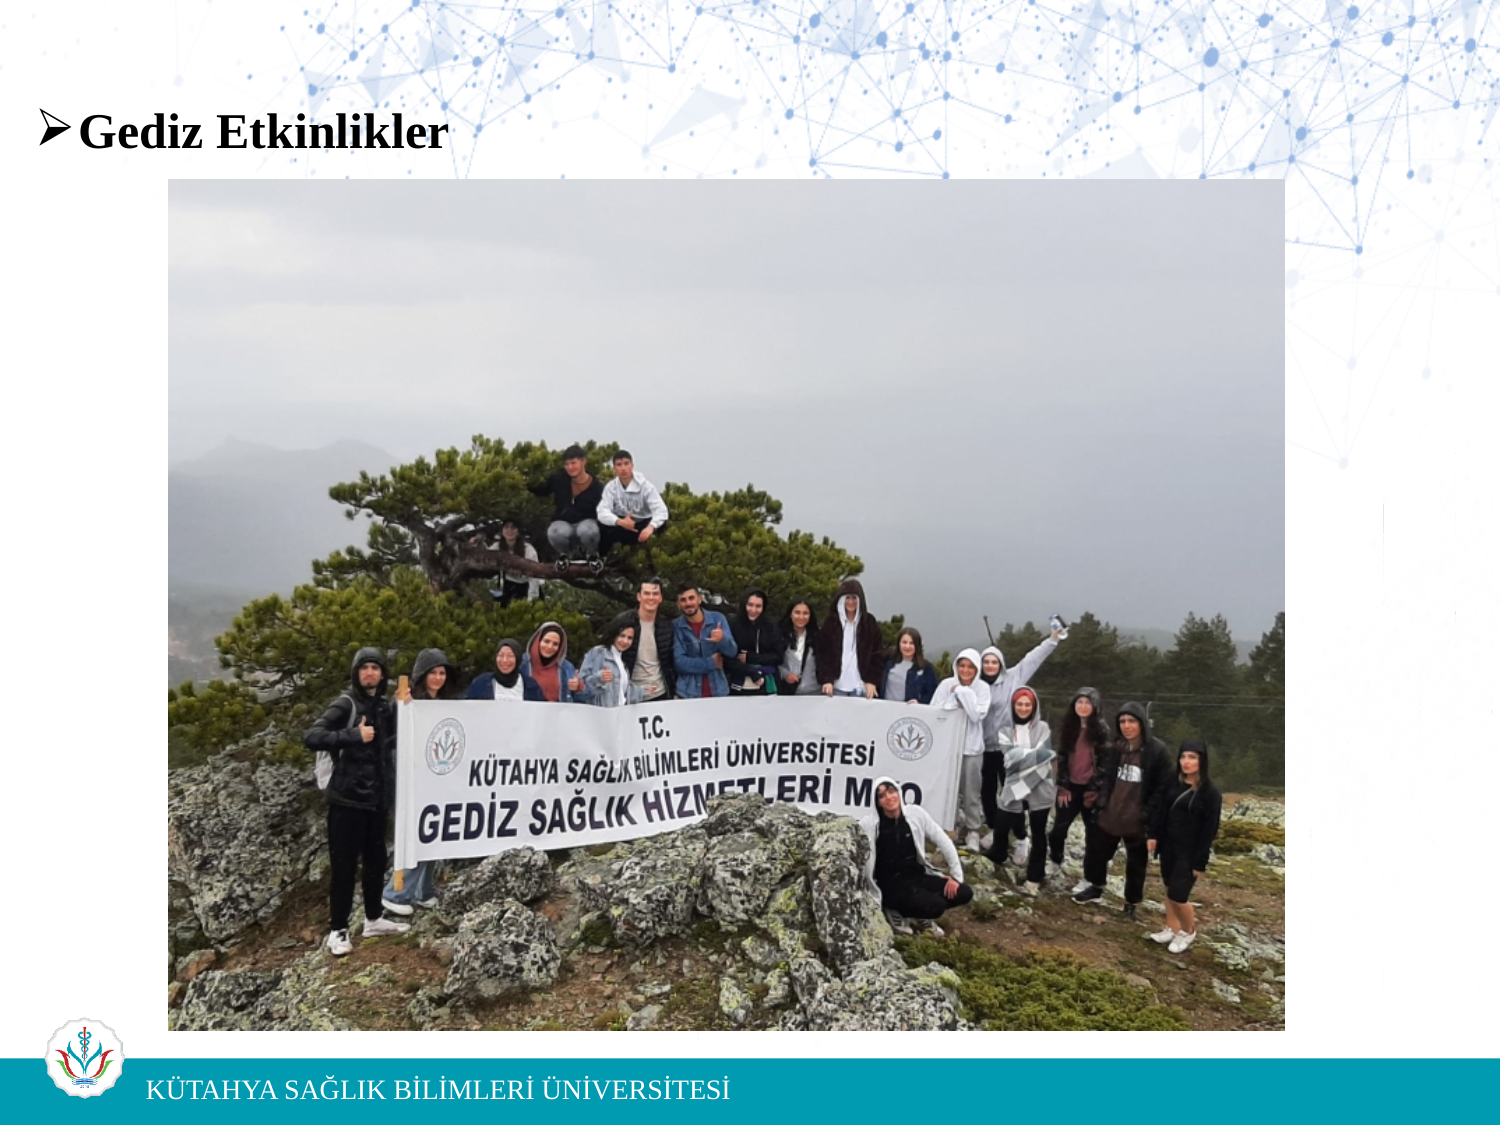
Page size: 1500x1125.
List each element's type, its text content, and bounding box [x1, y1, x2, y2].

picture [0, 0, 1500, 1058]
picture [43, 1016, 126, 1101]
text_box Gediz Etkinlikler [21, 60, 1300, 166]
